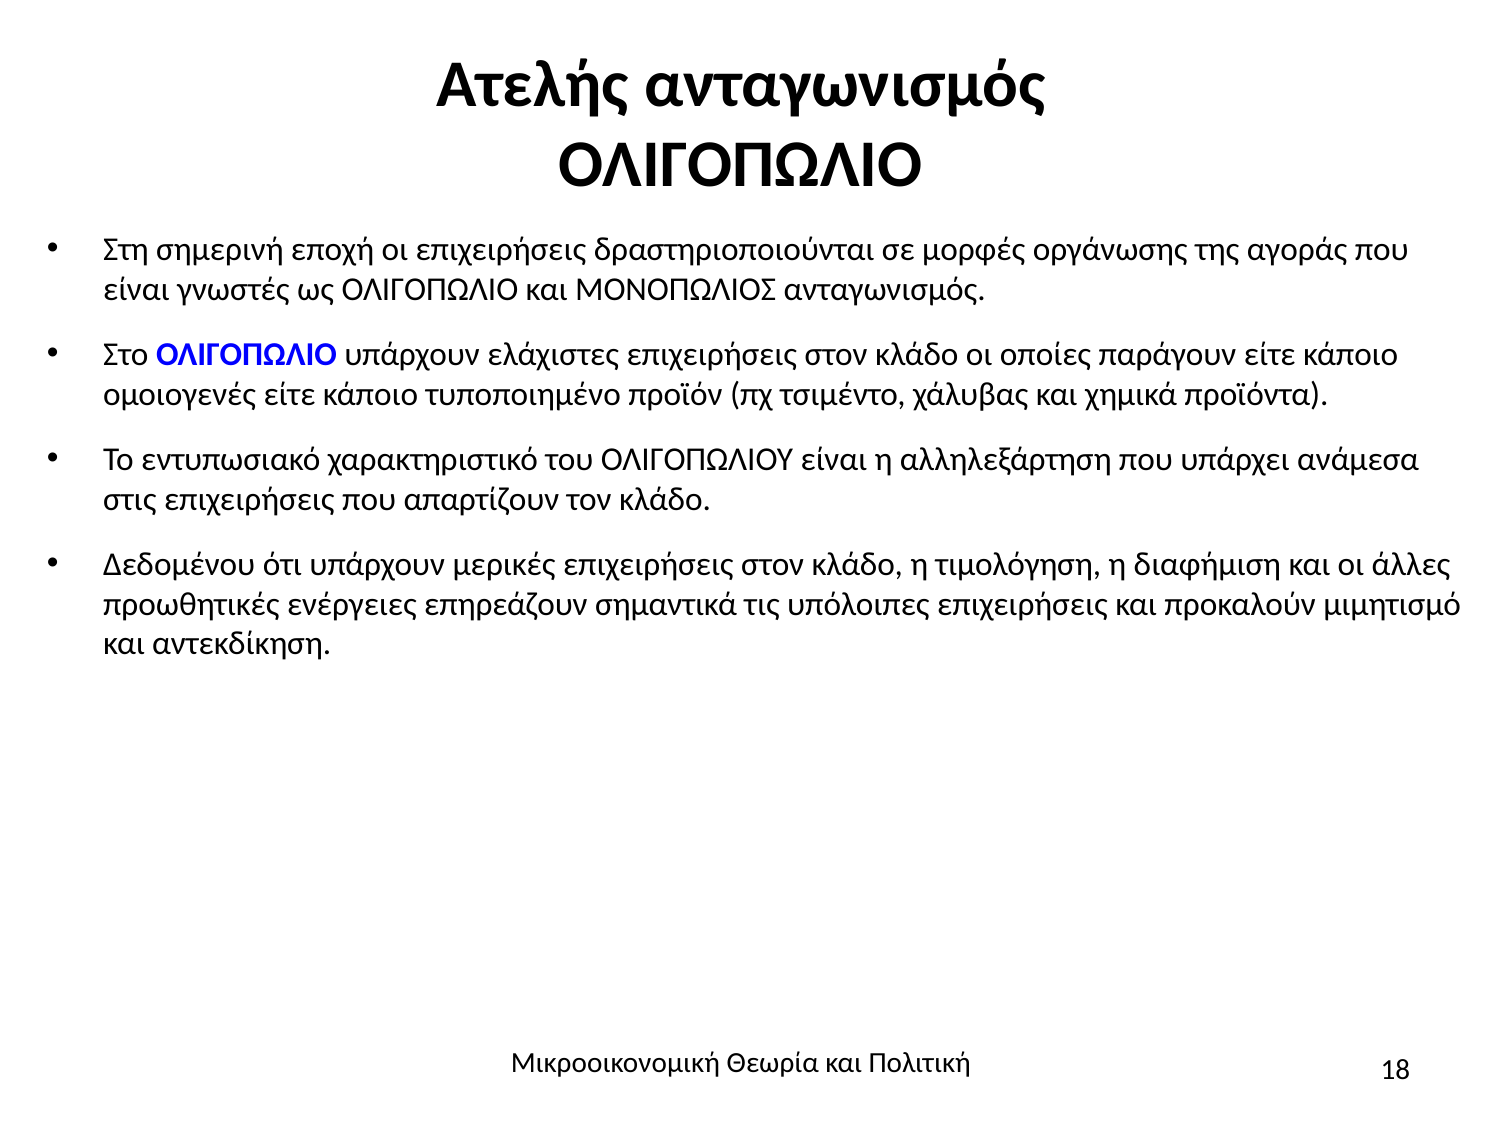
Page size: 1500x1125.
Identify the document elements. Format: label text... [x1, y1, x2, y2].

text_box Μικροοικονομική Θεωρία και Πολιτική [392, 1035, 1091, 1119]
list Στη σημερινή εποχή οι επιχειρήσεις δραστηριοποιούνται σε μορφές οργάνωσης της αγοράς που είναι γνωστές ως ΟΛΙΓΟΠΩΛΙΟ και ΜΟΝΟΠΩΛΙΟΣ ανταγωνισμός. Στο ΟΛΙΓΟΠΩΛΙΟ υπάρχουν ελάχιστες επιχειρήσεις στον κλάδο οι οποίες παράγουν είτε κάποιο ομοιογενές είτε κάποιο τυποποιημένο προϊόν (πχ τσιμέντο, χάλυβας και χημικά προϊόντα). Το εντυπωσιακό χαρακτηριστικό του ΟΛΙΓΟΠΩΛΙΟΥ είναι η αλληλεξάρτηση που υπάρχει ανάμεσα στις επιχειρήσεις που απαρτίζουν τον κλάδο. Δεδομένου ότι υπάρχουν μερικές επιχειρήσεις στον κλάδο, η τιμολόγηση, η διαφήμιση και οι άλλες προωθητικές ενέργειες επηρεάζουν σημαντικά τις υπόλοιπες επιχειρήσεις και προκαλούν μιμητισμό και αντεκδίκηση. [31, 219, 1483, 669]
text_box 18 [1074, 1042, 1425, 1103]
title Ατελής ανταγωνισμός ΟΛΙΓΟΠΩΛΙΟ [0, 42, 1483, 198]
